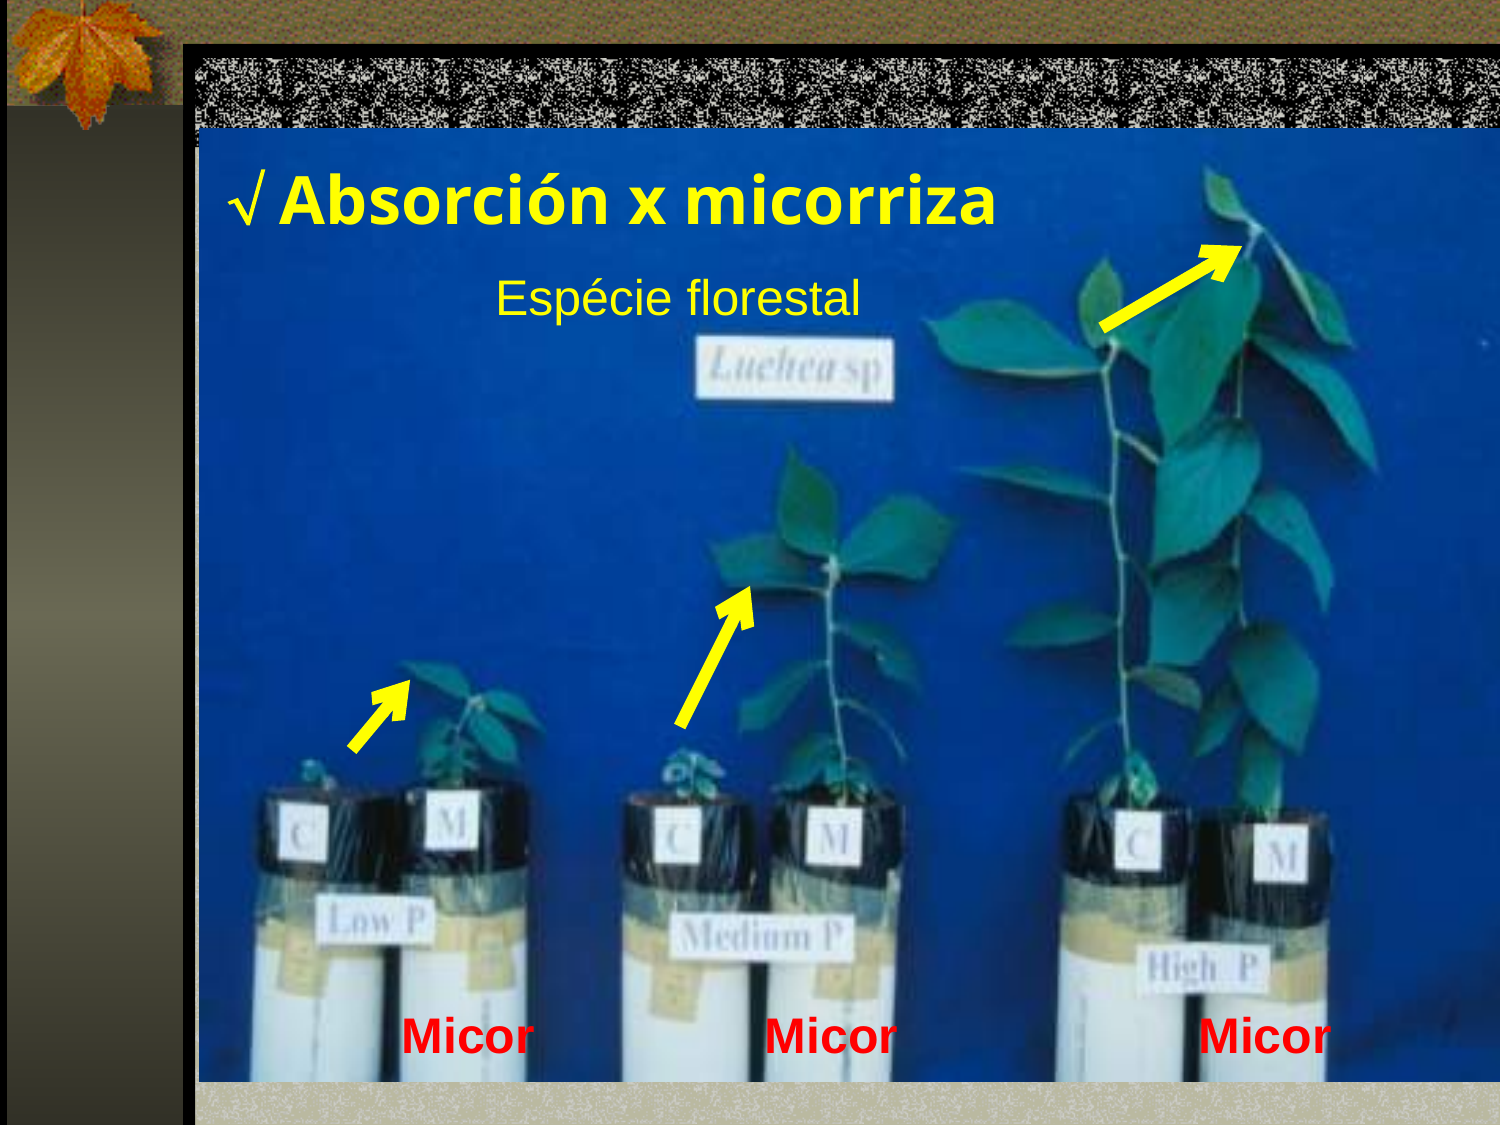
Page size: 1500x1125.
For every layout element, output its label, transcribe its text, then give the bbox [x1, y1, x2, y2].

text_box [644, 620, 786, 692]
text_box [1101, 245, 1243, 329]
text_box  Absorción x micorriza [212, 82, 1500, 127]
picture [196, 58, 1500, 1124]
picture [7, 0, 1500, 130]
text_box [345, 685, 417, 745]
